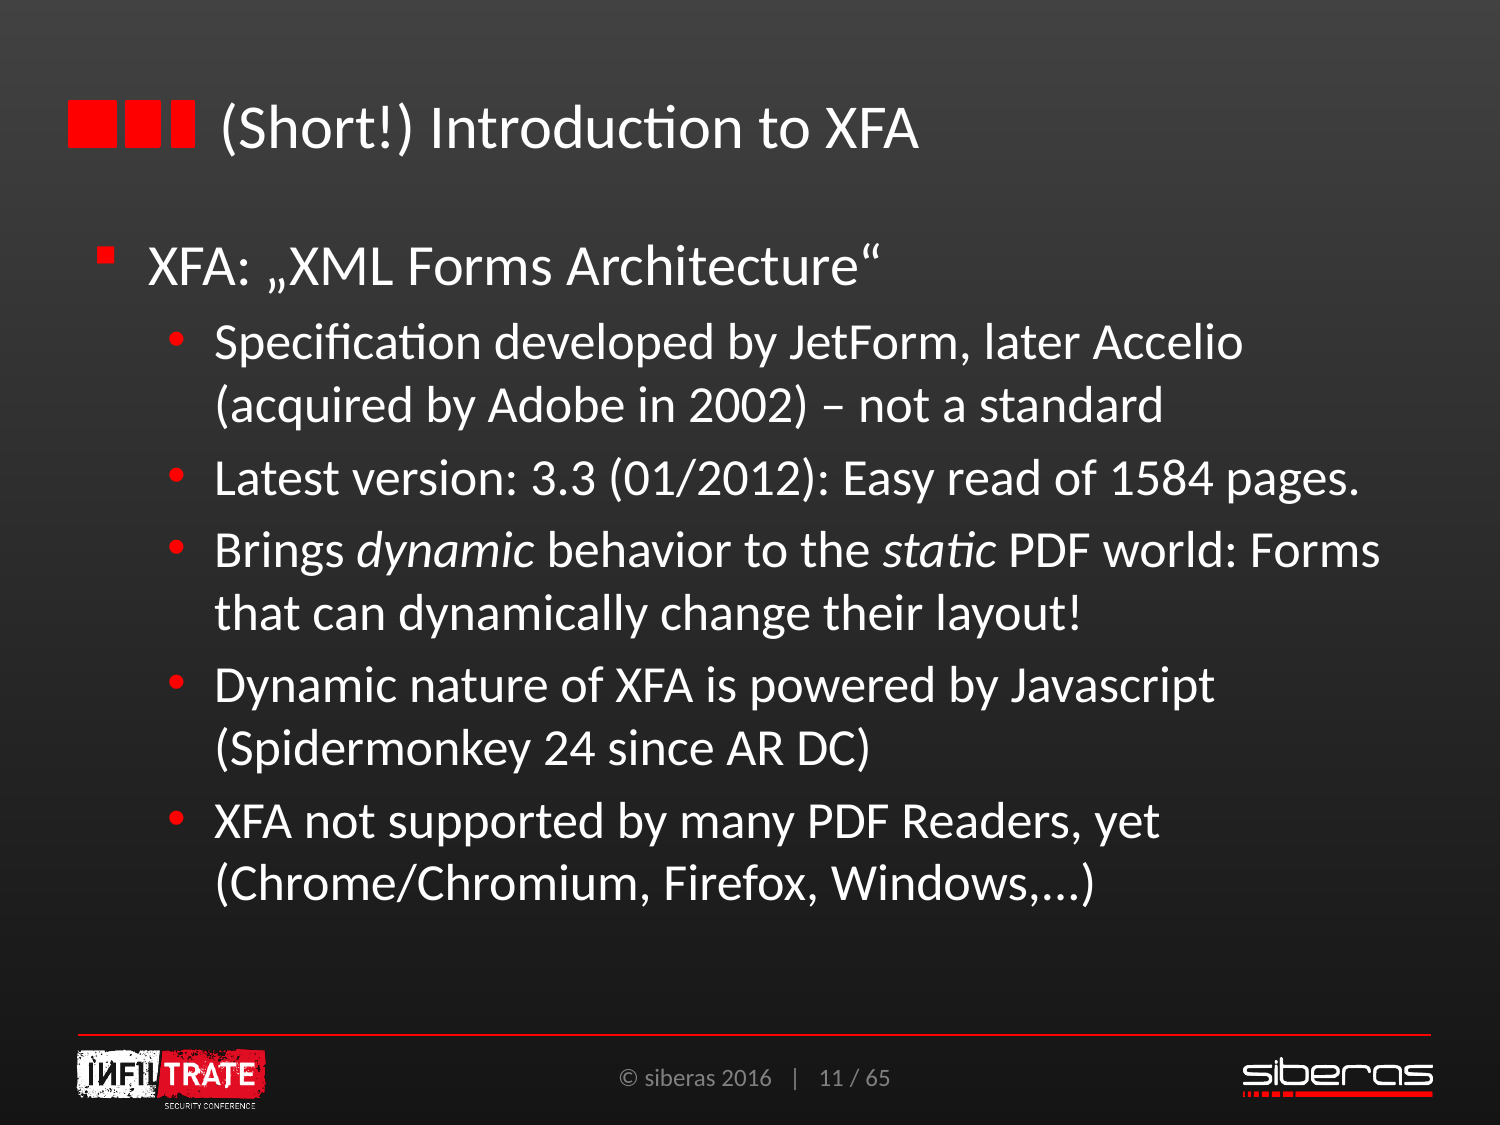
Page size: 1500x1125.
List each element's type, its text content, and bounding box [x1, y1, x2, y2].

picture [76, 1049, 266, 1109]
title (Short!) Introduction to XFA [205, 58, 1420, 189]
list XFA: „XML Forms Architecture“ Specification developed by JetForm, later Accelio (acquired by Adobe in 2002) – not a standard Latest version: 3.3 (01/2012): Easy read of 1584 pages. Brings dynamic behavior to the static PDF world: Forms that can dynamically change their layout! Dynamic nature of XFA is powered by Javascript (Spidermonkey 24 since AR DC) XFA not supported by many PDF Readers, yet (Chrome/Chromium, Firefox, Windows,...) [77, 219, 1431, 1012]
picture [1243, 1057, 1433, 1097]
